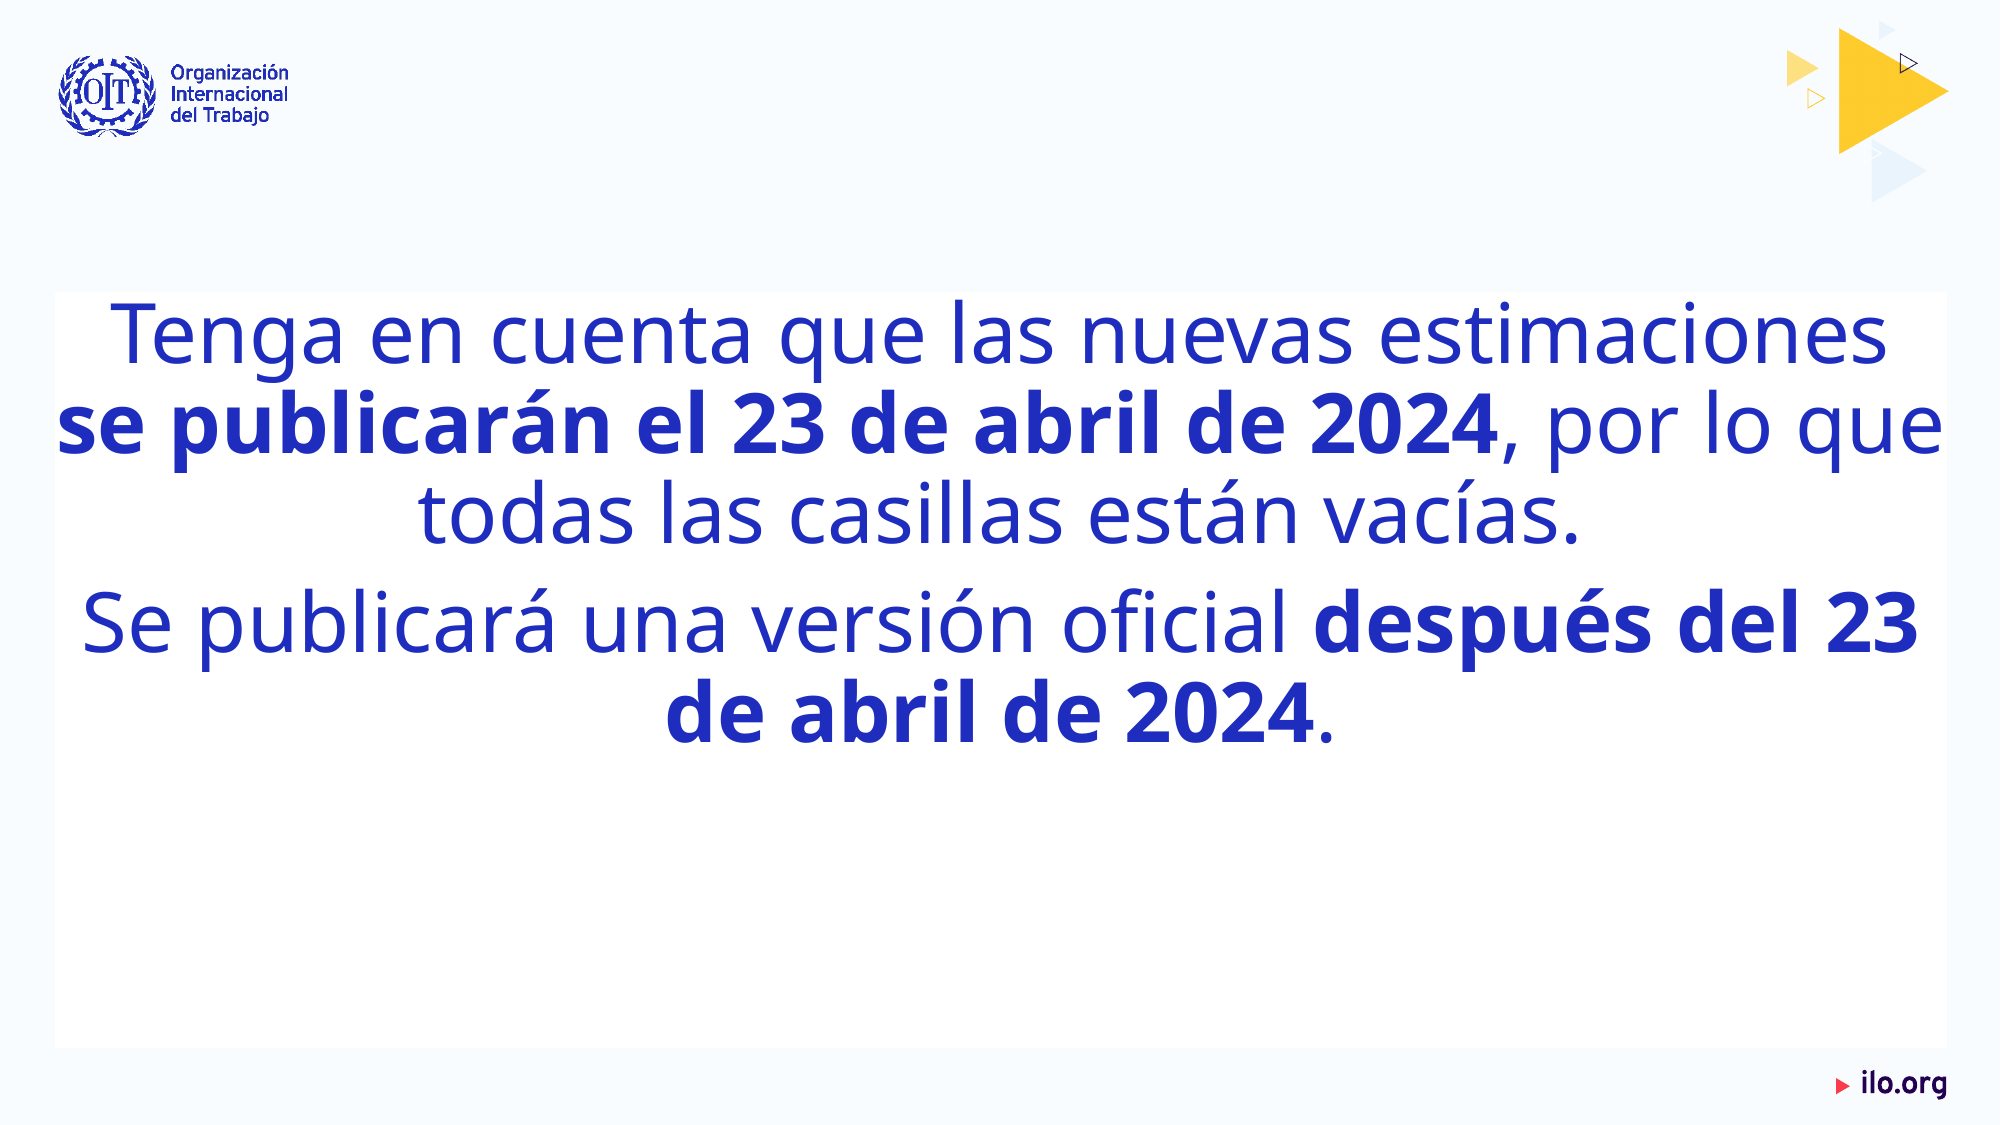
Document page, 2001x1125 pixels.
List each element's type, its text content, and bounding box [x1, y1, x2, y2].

list Tenga en cuenta que las nuevas estimaciones se publicarán el 23 de abril de 2024, por lo que todas las casillas están vacías. Se publicará una versión oficial después del 23 de abril de 2024. [54, 291, 1948, 1048]
picture [56, 55, 288, 137]
picture [1766, 10, 1970, 213]
